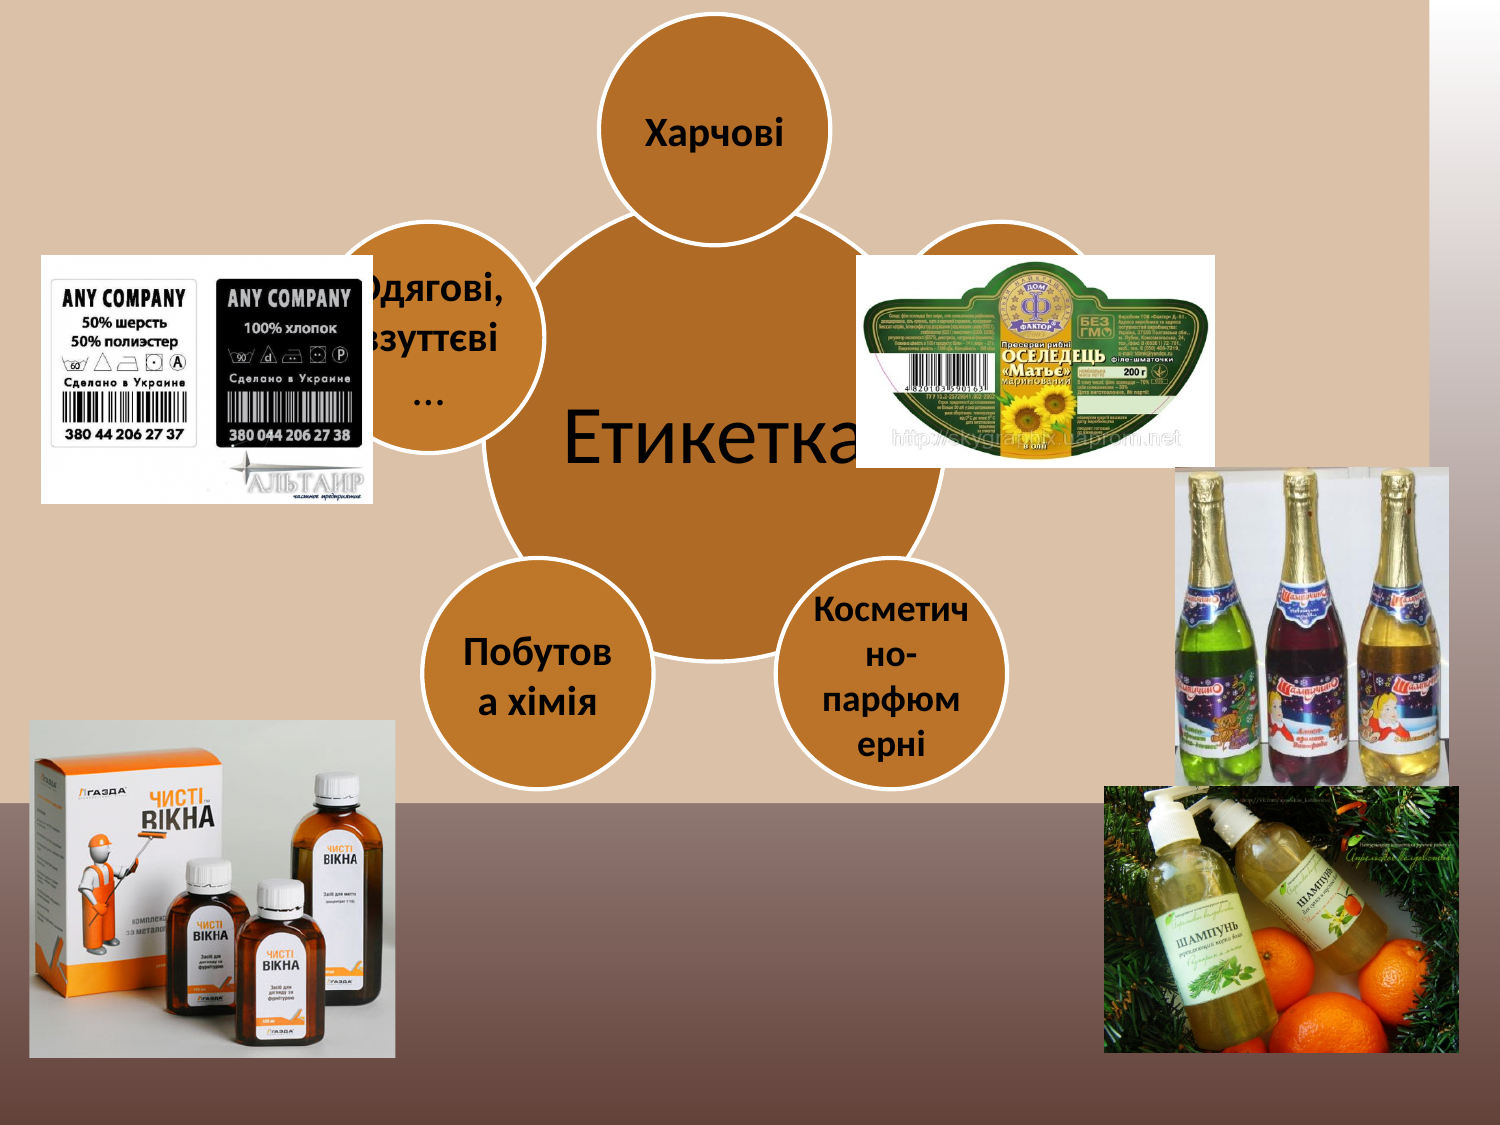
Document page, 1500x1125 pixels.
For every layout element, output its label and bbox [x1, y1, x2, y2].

picture [855, 255, 1460, 1053]
picture [29, 720, 396, 1058]
text_box [1216, 255, 1459, 786]
picture [40, 255, 373, 504]
text_box [29, 255, 1169, 1059]
